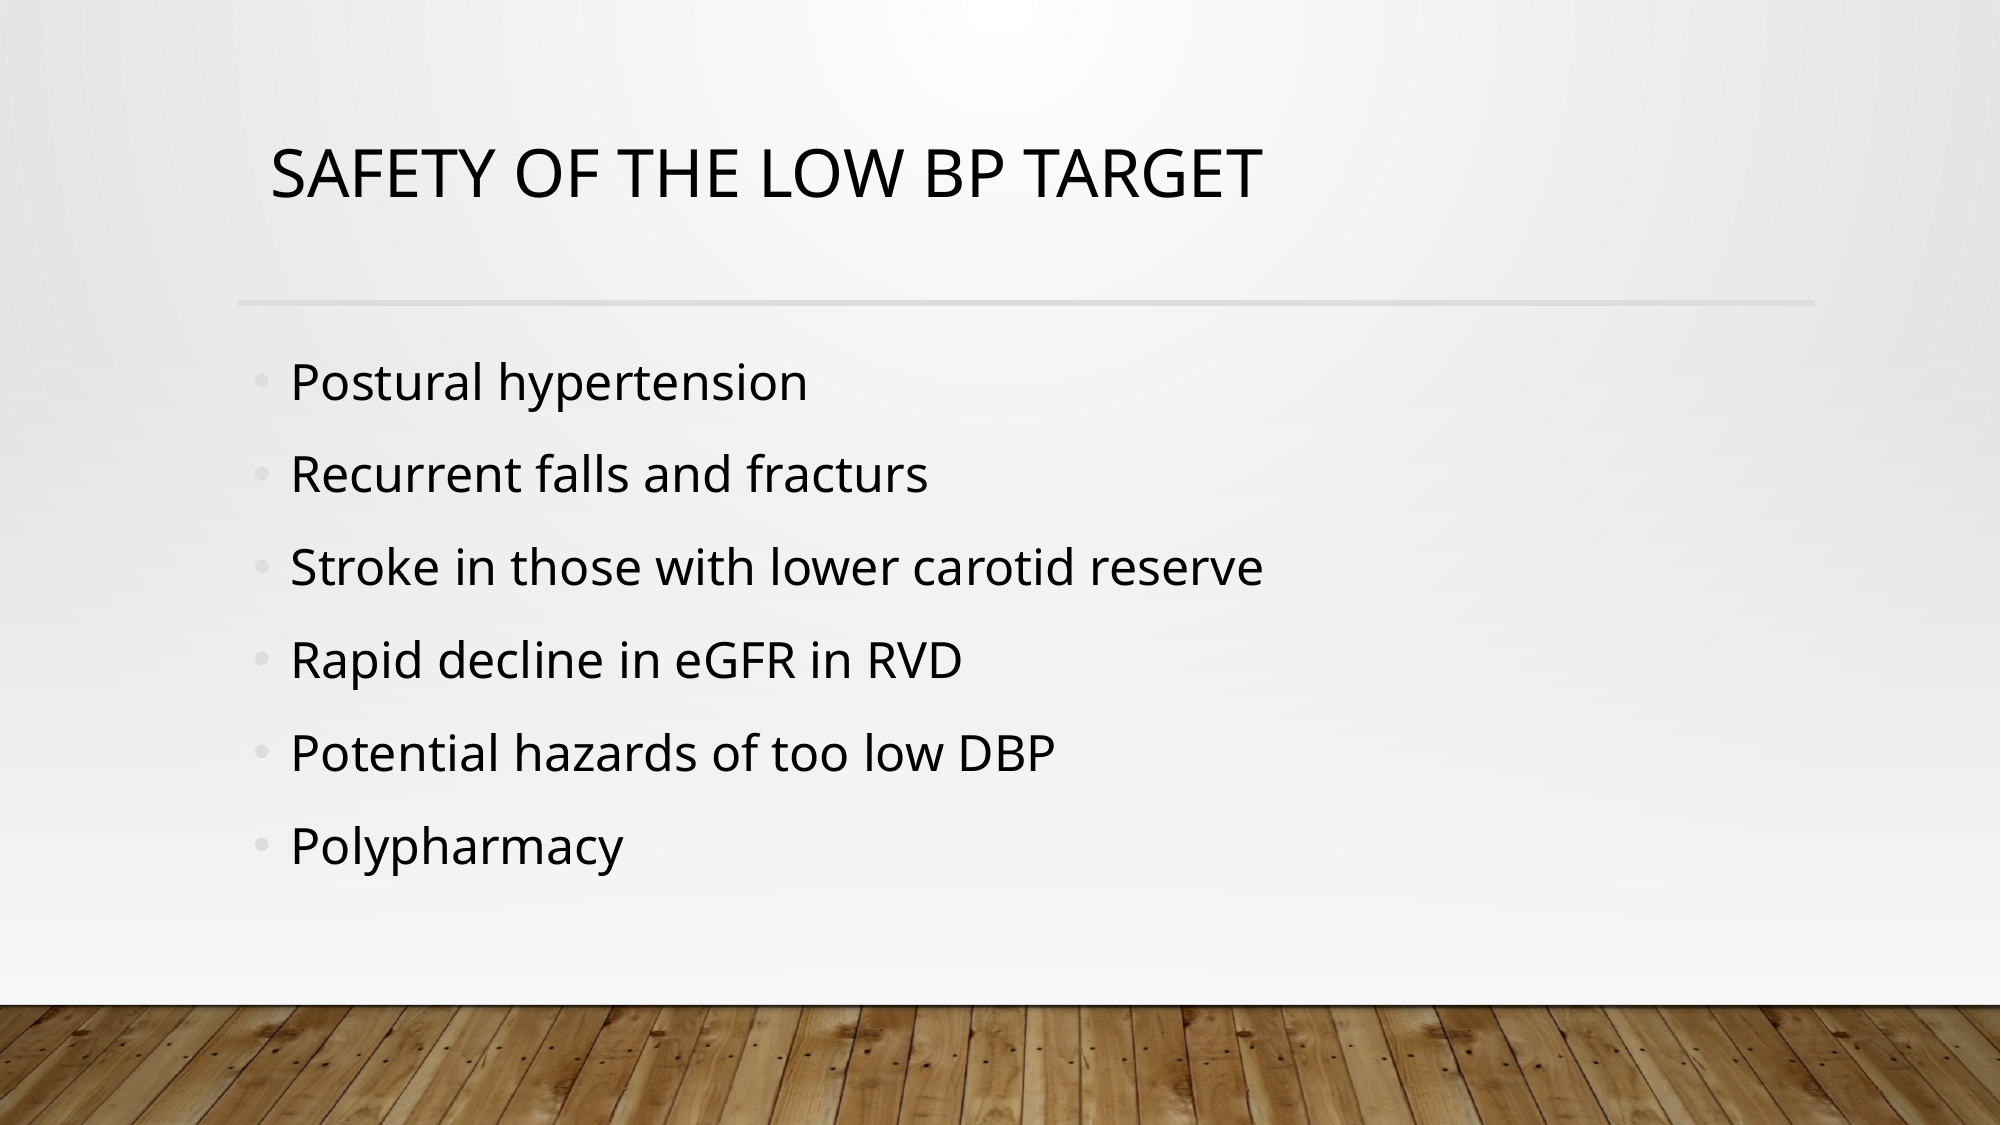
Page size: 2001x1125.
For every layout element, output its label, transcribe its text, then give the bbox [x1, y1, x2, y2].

picture [0, 1005, 2000, 1125]
title Safety of the low BP target [238, 131, 1814, 305]
list Postural hypertension Recurrent falls and fracturs Stroke in those with lower carotid reserve Rapid decline in eGFR in RVD Potential hazards of too low DBP Polypharmacy [238, 330, 1814, 993]
